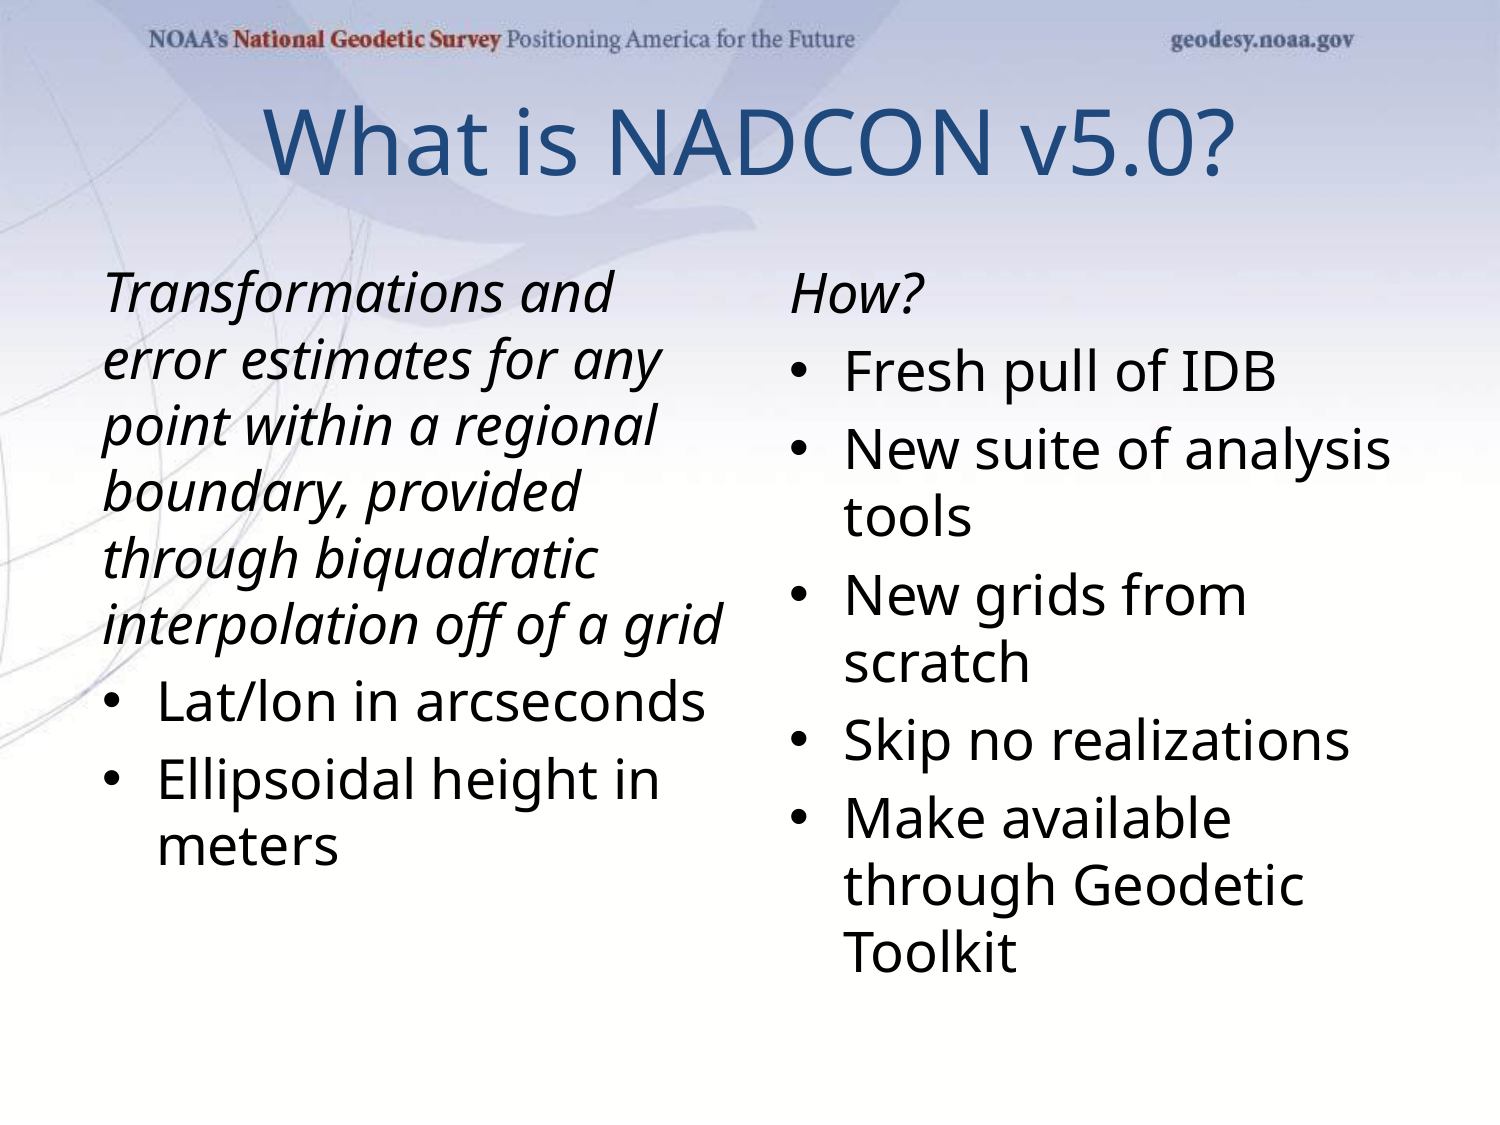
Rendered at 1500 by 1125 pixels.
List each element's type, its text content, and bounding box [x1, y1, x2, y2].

list How? Fresh pull of IDB New suite of analysis tools New grids from scratch Skip no realizations Make available through Geodetic Toolkit [774, 249, 1438, 993]
list Transformations and error estimates for any point within a regional boundary, provided through biquadratic interpolation off of a grid Lat/lon in arcseconds Ellipsoidal height in meters [87, 249, 750, 993]
title What is NADCON v5.0? [75, 45, 1425, 233]
picture [0, 0, 1500, 1122]
